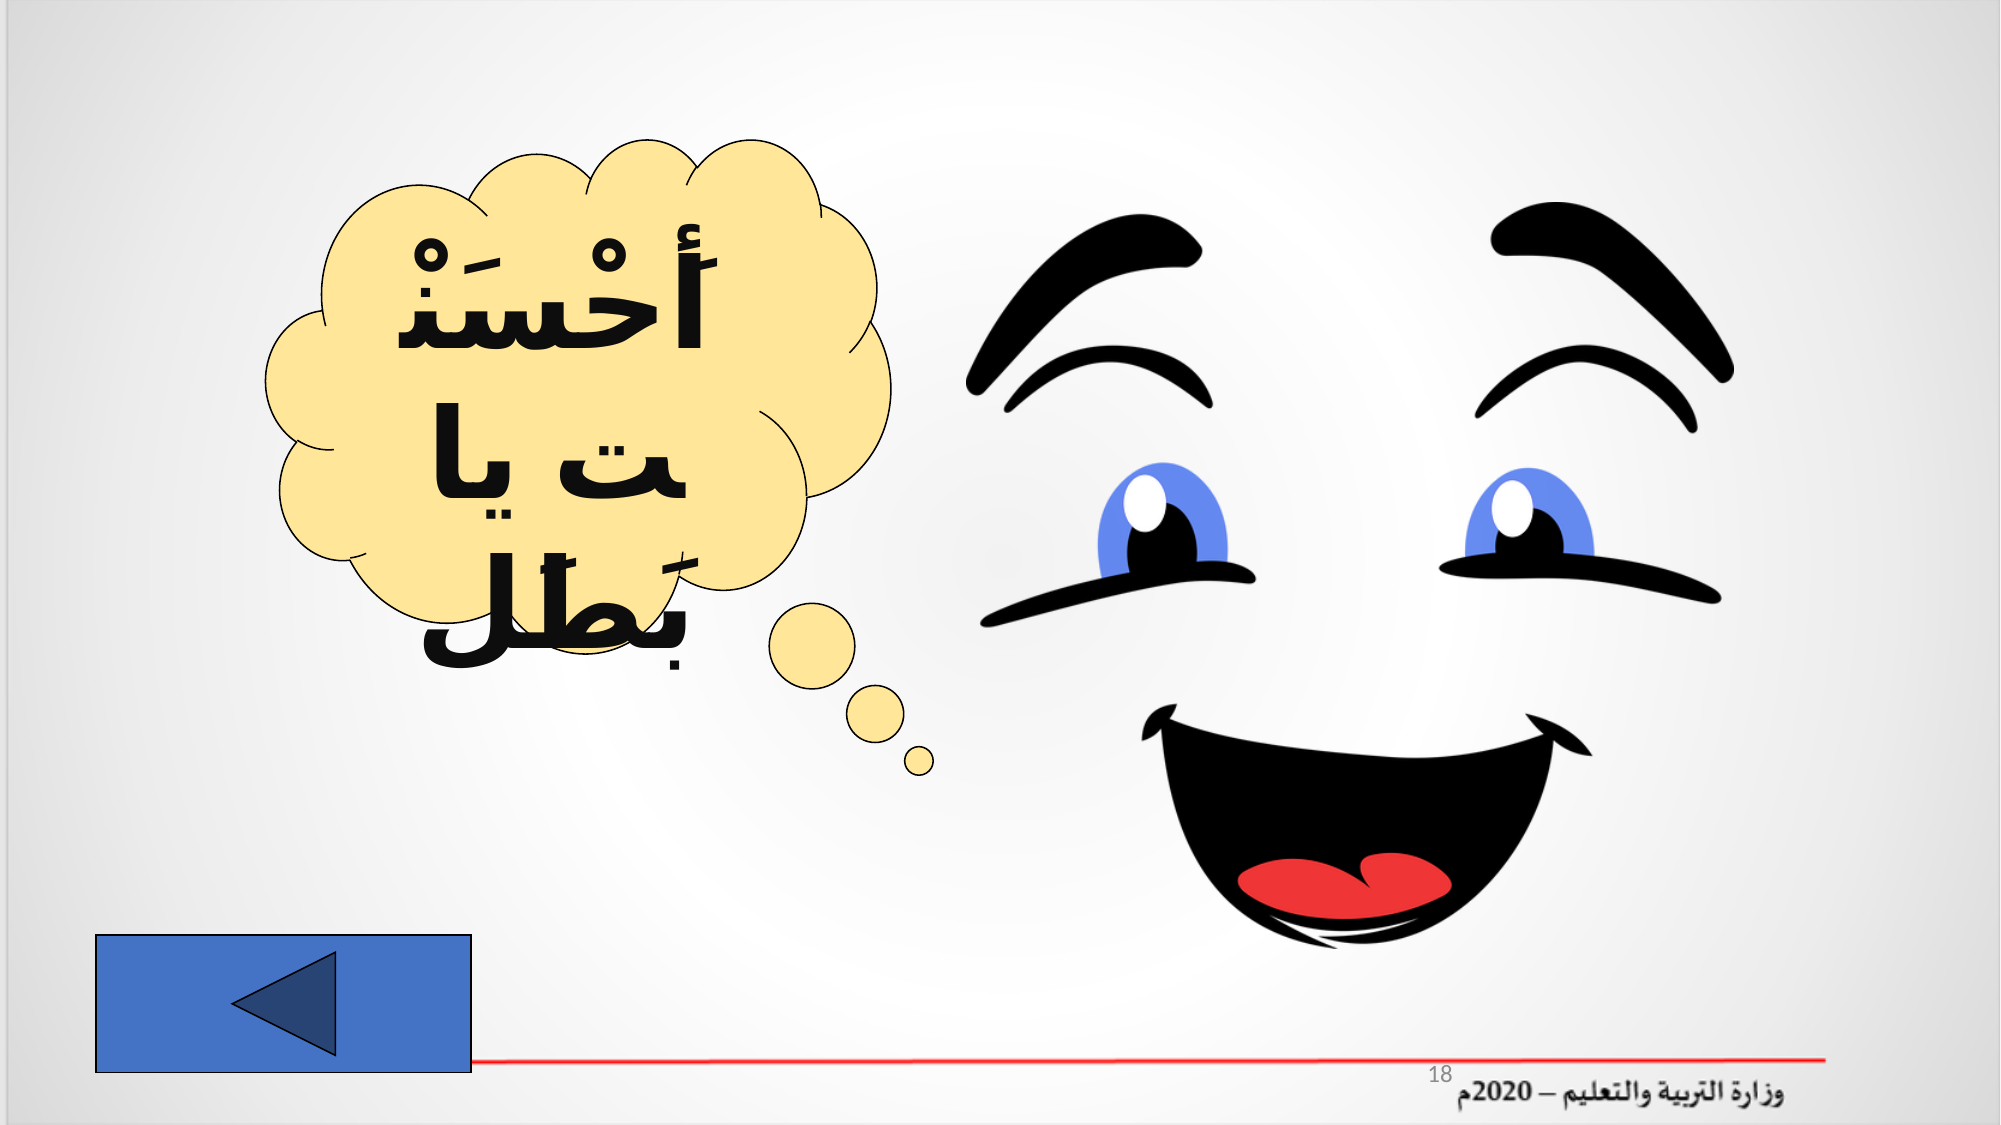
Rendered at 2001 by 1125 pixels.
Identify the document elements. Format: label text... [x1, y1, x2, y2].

text_box أَحْسَنْت يا بَطَل [265, 139, 891, 655]
text_box [96, 935, 472, 1073]
picture [0, 0, 2001, 1125]
text_box أَحْسَنْت يا بَطَل [769, 603, 855, 689]
text_box أَحْسَنْت يا بَطَل [846, 685, 904, 743]
slide_number 18 [1412, 1042, 1863, 1103]
text_box أَحْسَنْت يا بَطَل [904, 746, 934, 776]
